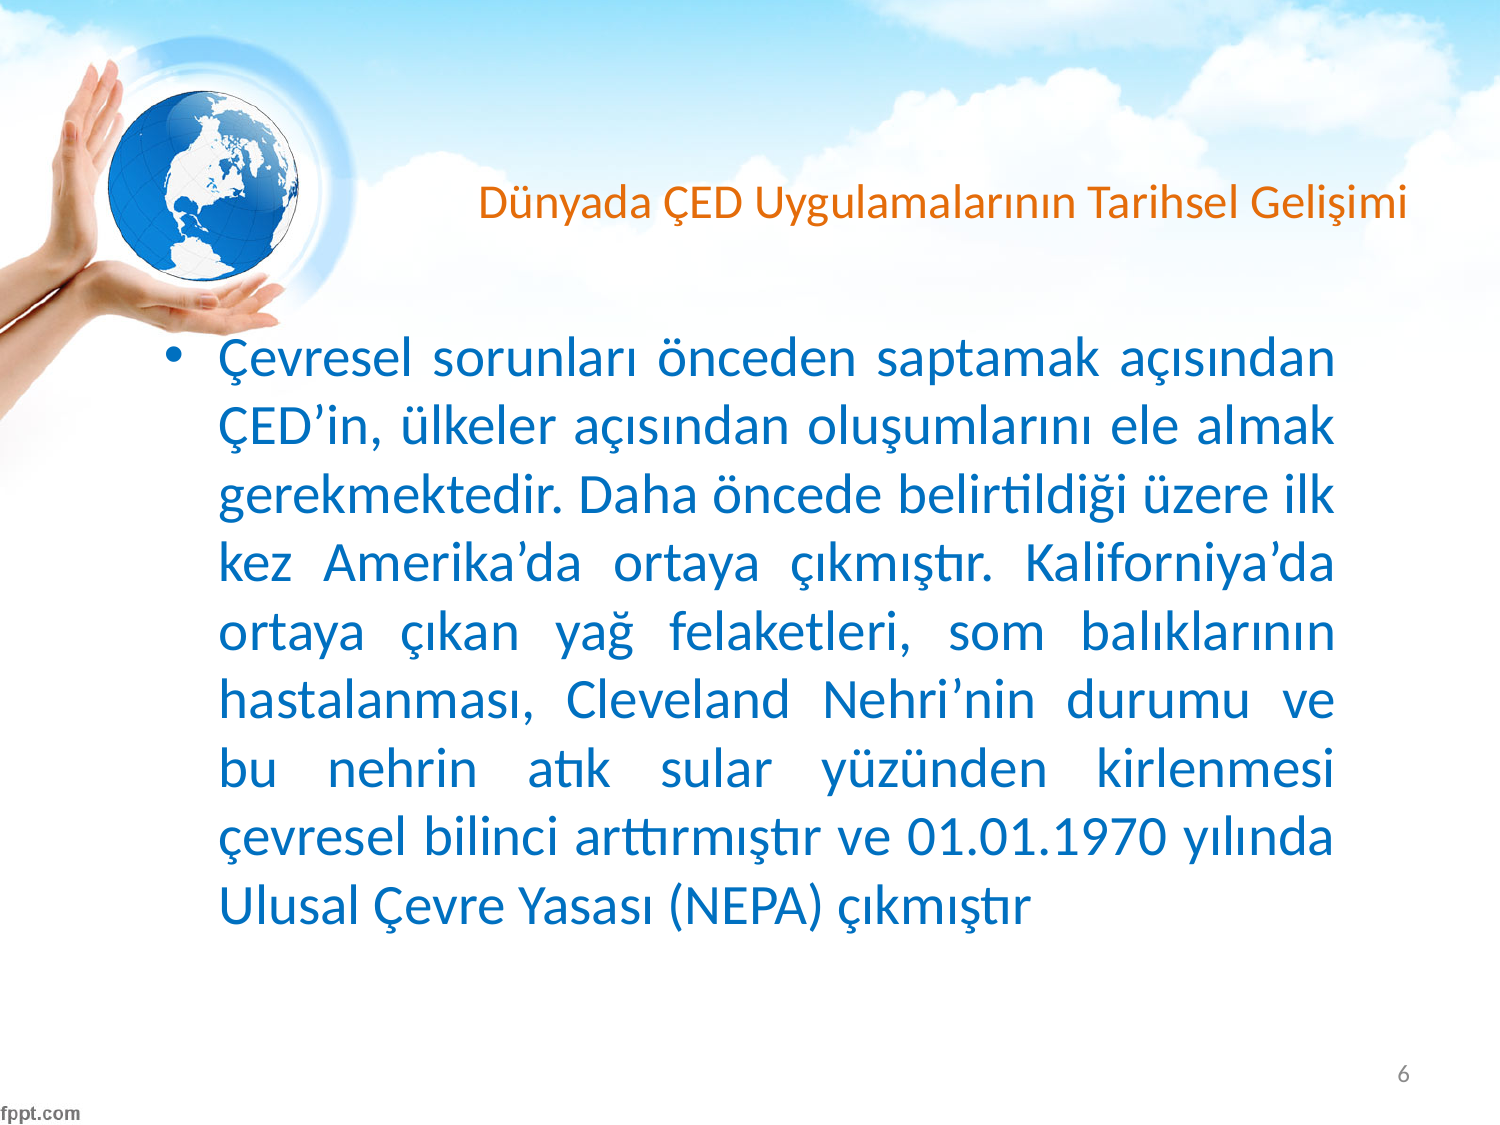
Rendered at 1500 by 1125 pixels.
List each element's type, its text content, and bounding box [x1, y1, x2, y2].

list Çevresel sorunları önceden saptamak açısından ÇED’in, ülkeler açısından oluşumlarını ele almak gerekmektedir. Daha öncede belirtildiği üzere ilk kez Amerika’da ortaya çıkmıştır. Kaliforniya’da ortaya çıkan yağ felaketleri, som balıklarının hastalanması, Cleveland Nehri’nin durumu ve bu nehrin atık sular yüzünden kirlenmesi çevresel bilinci arttırmıştır ve 01.01.1970 yılında Ulusal Çevre Yasası (NEPA) çıkmıştır [148, 311, 1352, 964]
slide_number 6 [1074, 1042, 1425, 1103]
picture [0, 0, 1500, 1125]
title Dünyada ÇED Uygulamalarının Tarihsel Gelişimi [73, 161, 1424, 237]
